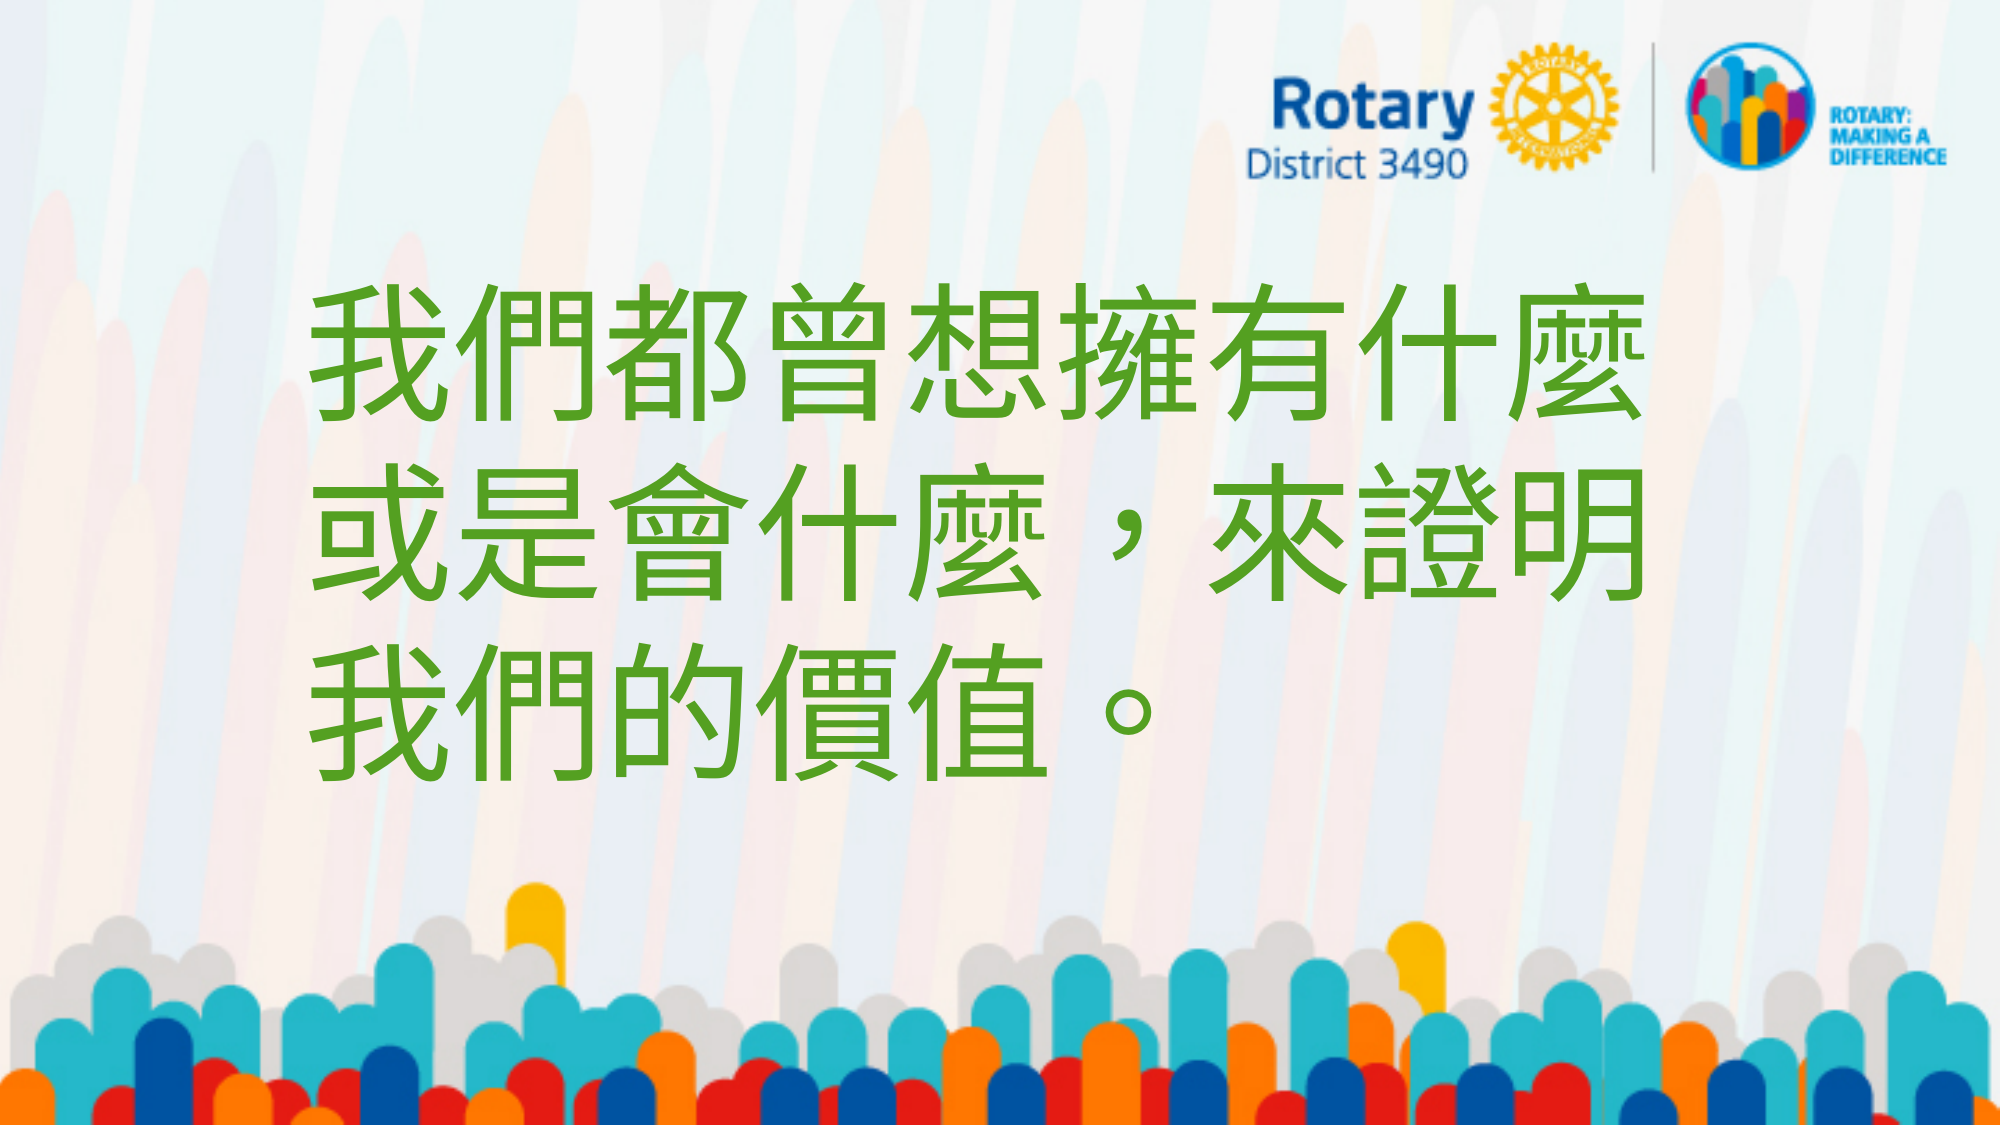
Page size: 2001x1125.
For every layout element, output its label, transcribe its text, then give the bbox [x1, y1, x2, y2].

title 我們都曾想擁有什麼 或是會什麼，來證明 我們的價值。 [288, 252, 1768, 848]
picture [0, 0, 2000, 1125]
